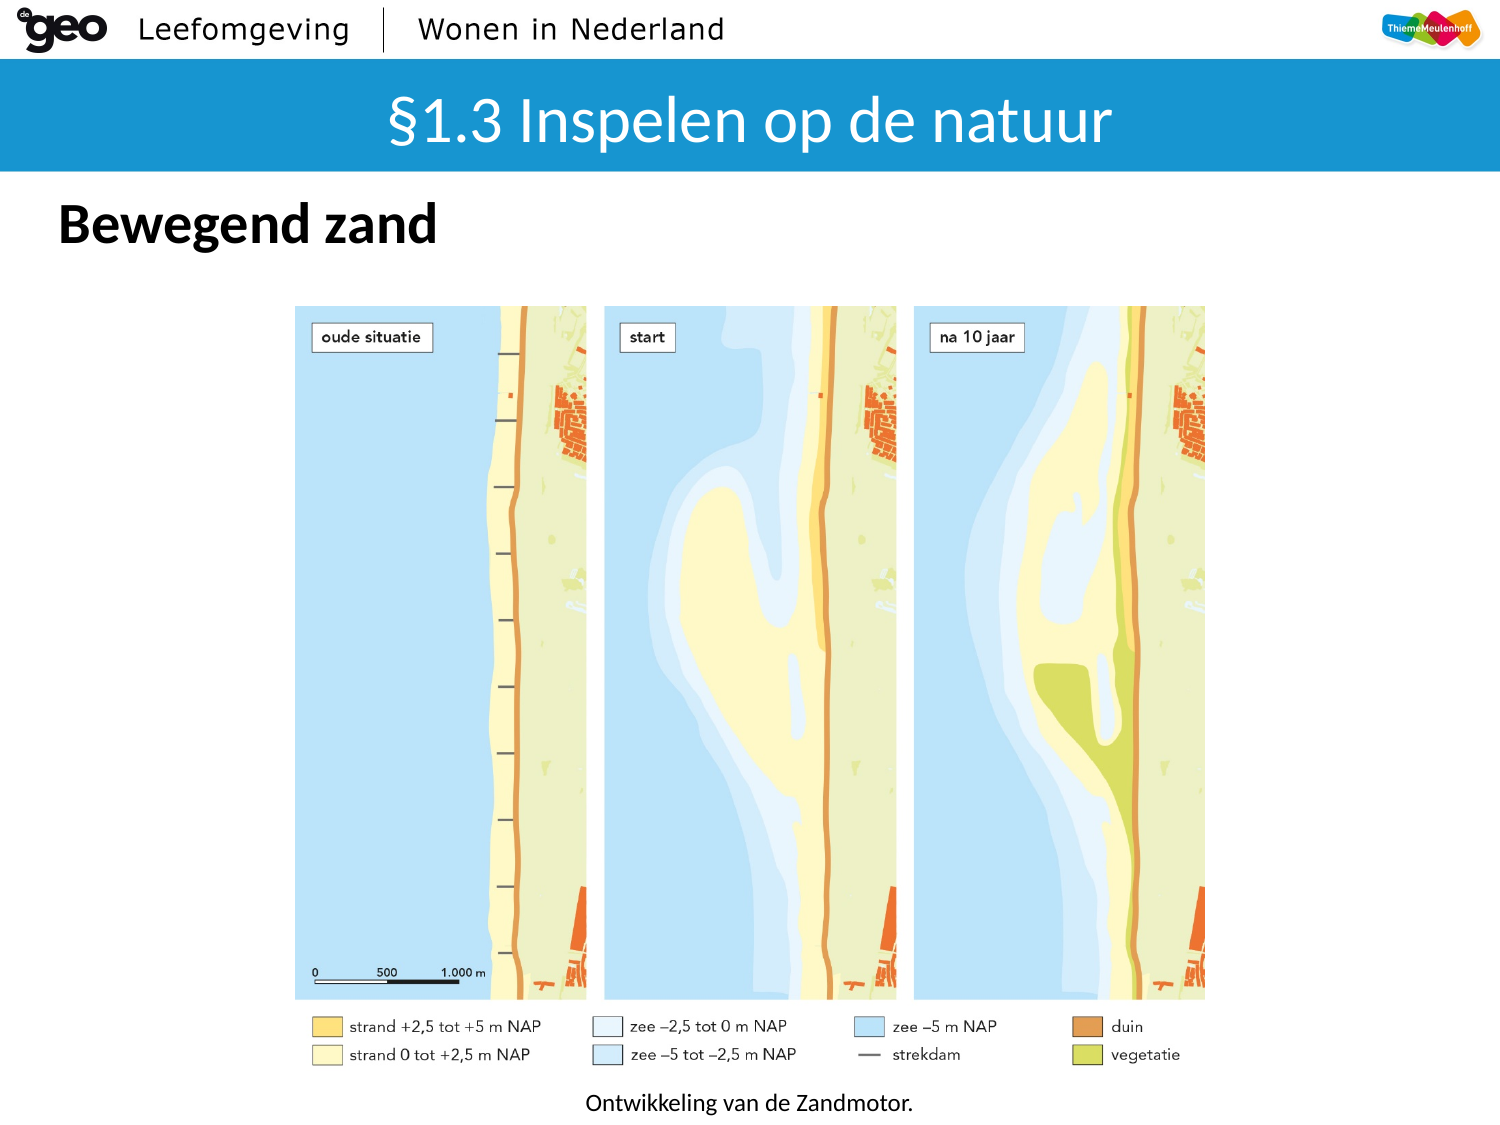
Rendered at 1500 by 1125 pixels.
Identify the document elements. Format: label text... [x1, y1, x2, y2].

title §1.3 Inspelen op de natuur [0, 61, 1500, 173]
picture [0, 173, 1500, 1125]
text_box Ontwikkeling van de Zandmotor. [570, 1089, 930, 1125]
picture [0, 0, 1500, 61]
list Bewegend zand [0, 177, 1424, 1081]
